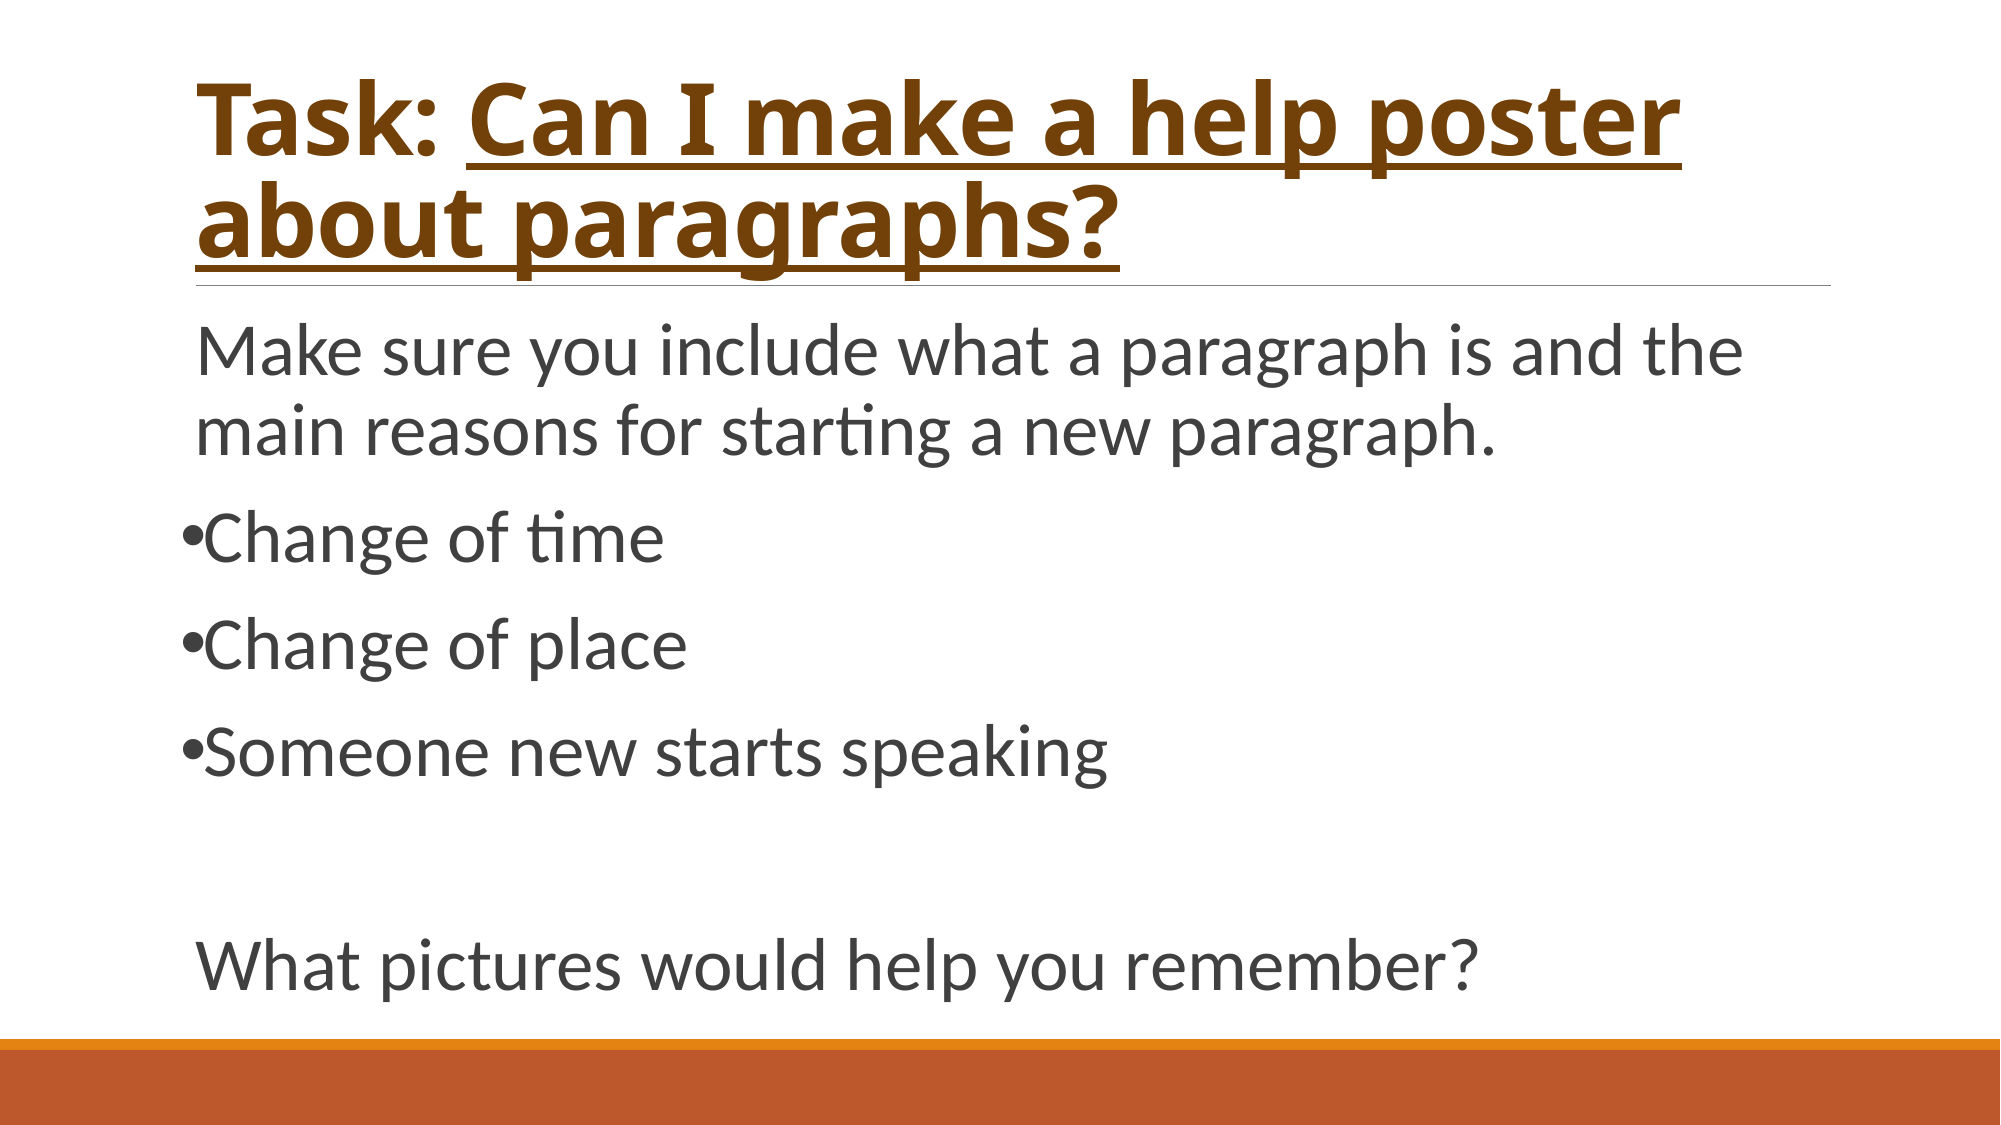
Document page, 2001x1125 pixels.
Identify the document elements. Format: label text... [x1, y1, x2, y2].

title Task: Can I make a help poster about paragraphs? [180, 47, 1830, 285]
list Make sure you include what a paragraph is and the main reasons for starting a new paragraph. Change of time Change of place Someone new starts speaking What pictures would help you remember? [180, 302, 1830, 1019]
